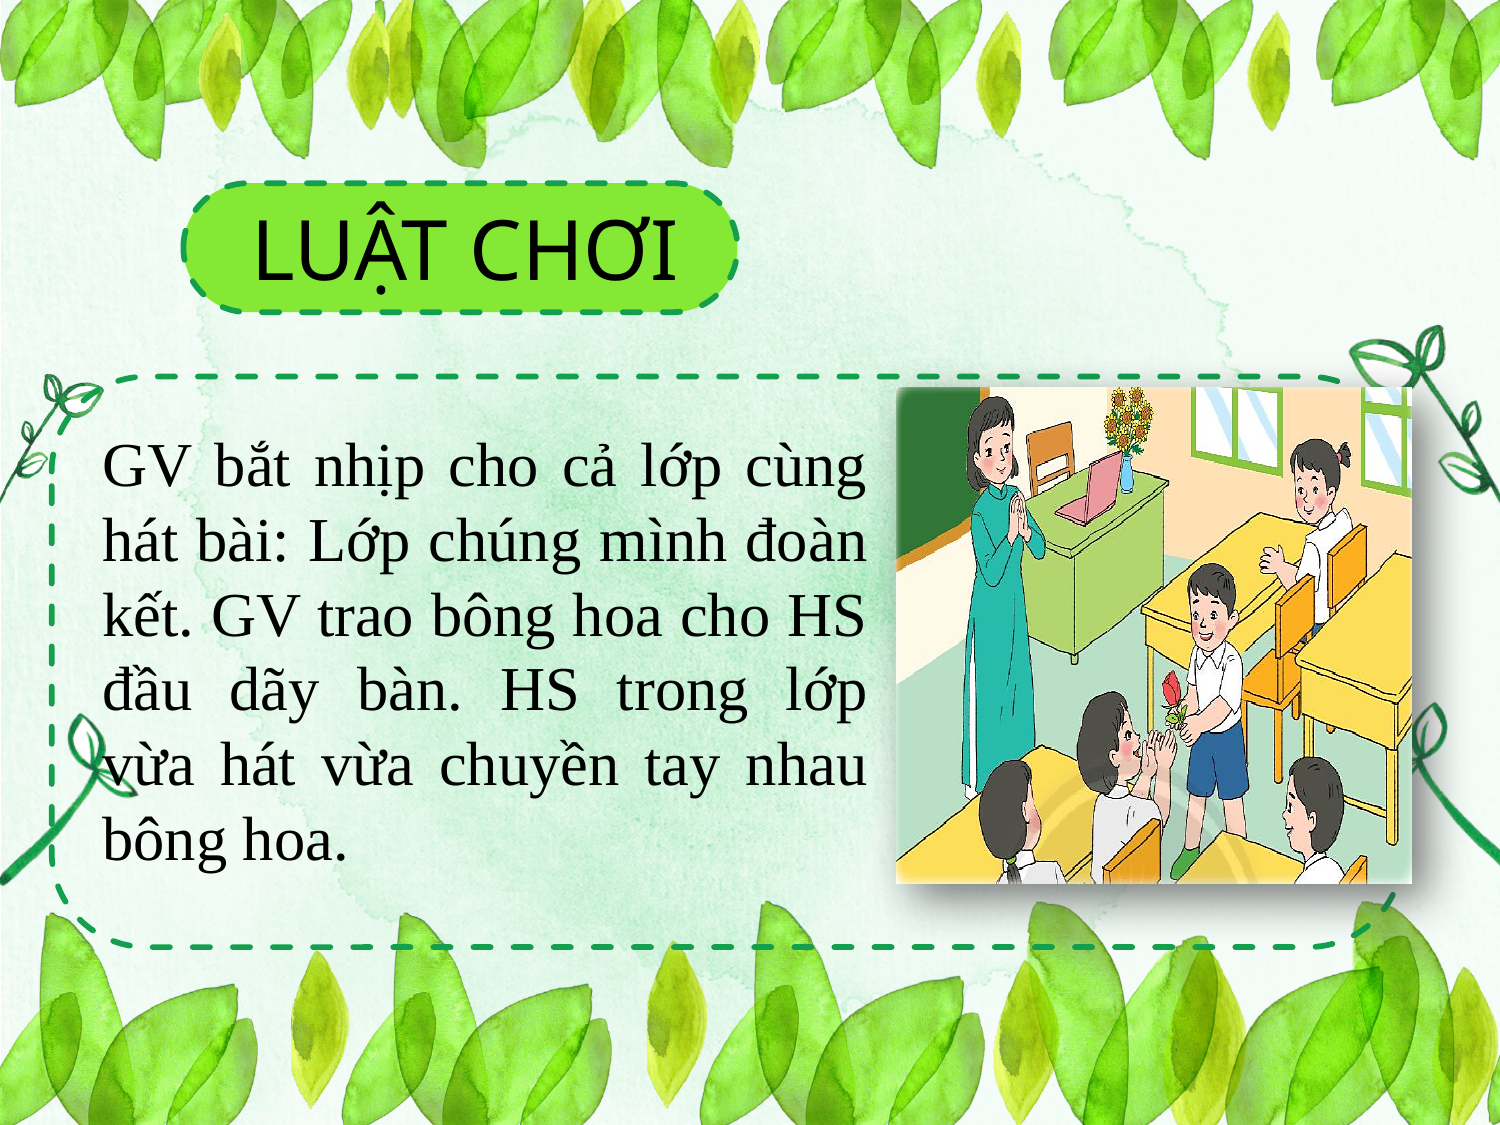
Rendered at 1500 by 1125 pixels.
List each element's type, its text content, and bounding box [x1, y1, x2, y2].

text_box [49, 374, 182, 706]
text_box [0, 0, 1500, 182]
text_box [183, 182, 738, 313]
text_box GV bắt nhịp cho cả lớp cùng hát bài: Lớp chúng mình đoàn kết. GV trao bông hoa cho HS đầu dãy bàn. HS trong lớp vừa hát vừa chuyền tay nhau bông hoa. [87, 416, 182, 881]
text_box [0, 883, 1500, 1125]
picture [0, 182, 1500, 884]
